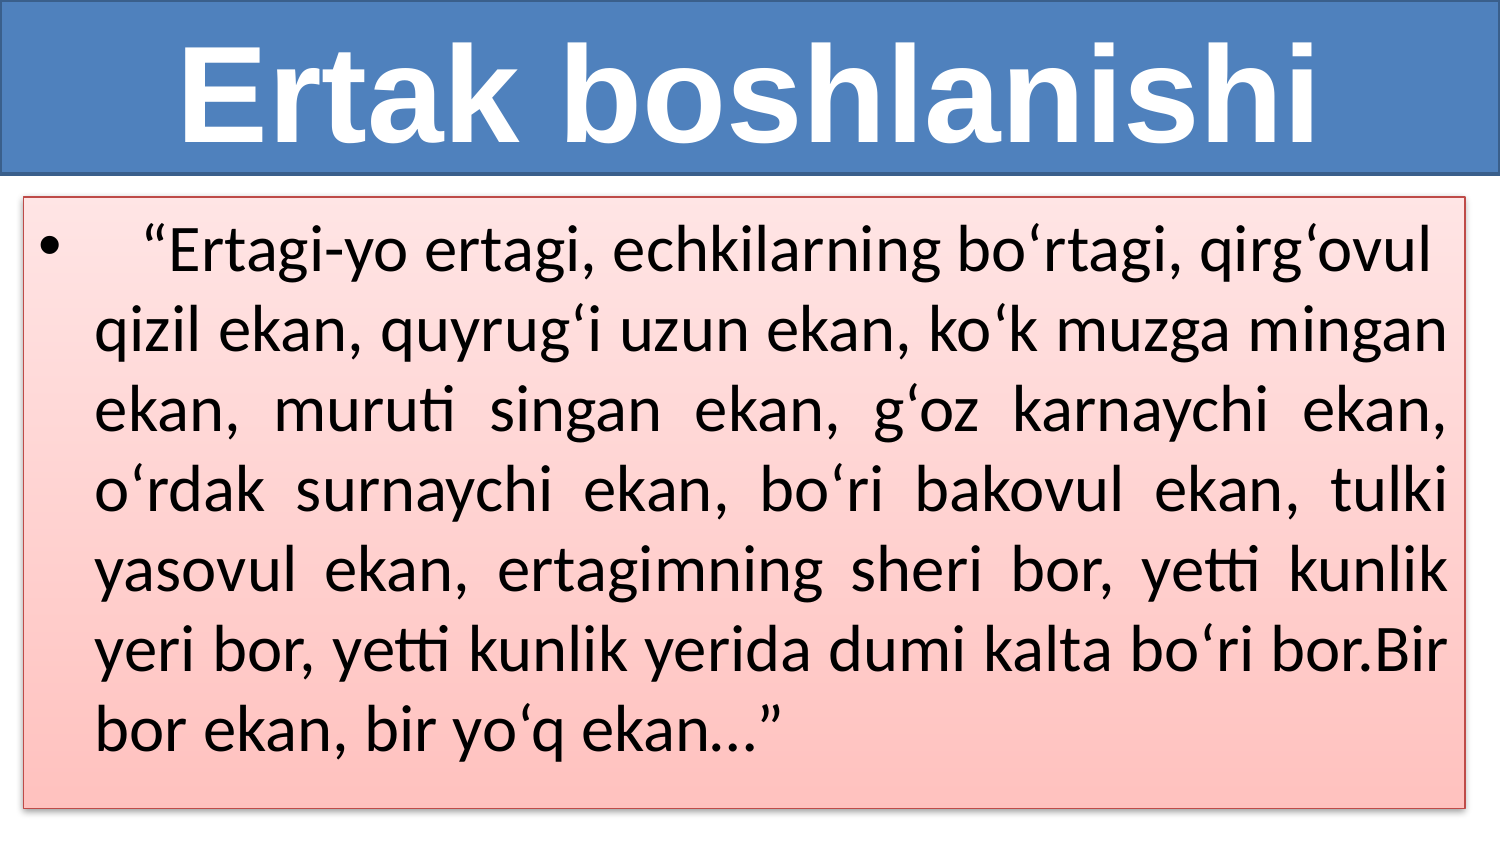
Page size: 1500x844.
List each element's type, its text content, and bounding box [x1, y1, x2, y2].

title Ertak boshlanishi [0, 0, 1500, 176]
list “Ertagi-yo ertagi, echkilarning bo‘rtagi, qirg‘ovul qizil ekan, quyrug‘i uzun ekan, ko‘k muzga mingan ekan, muruti singan ekan, g‘oz karnaychi ekan, o‘rdak surnaychi ekan, bo‘ri bakovul ekan, tulki yasovul ekan, ertagimning sheri bor, yetti kunlik yeri bor, yetti kunlik yerida dumi kalta bo‘ri bor.Bir bor ekan, bir yo‘q ekan…” [23, 196, 1466, 809]
